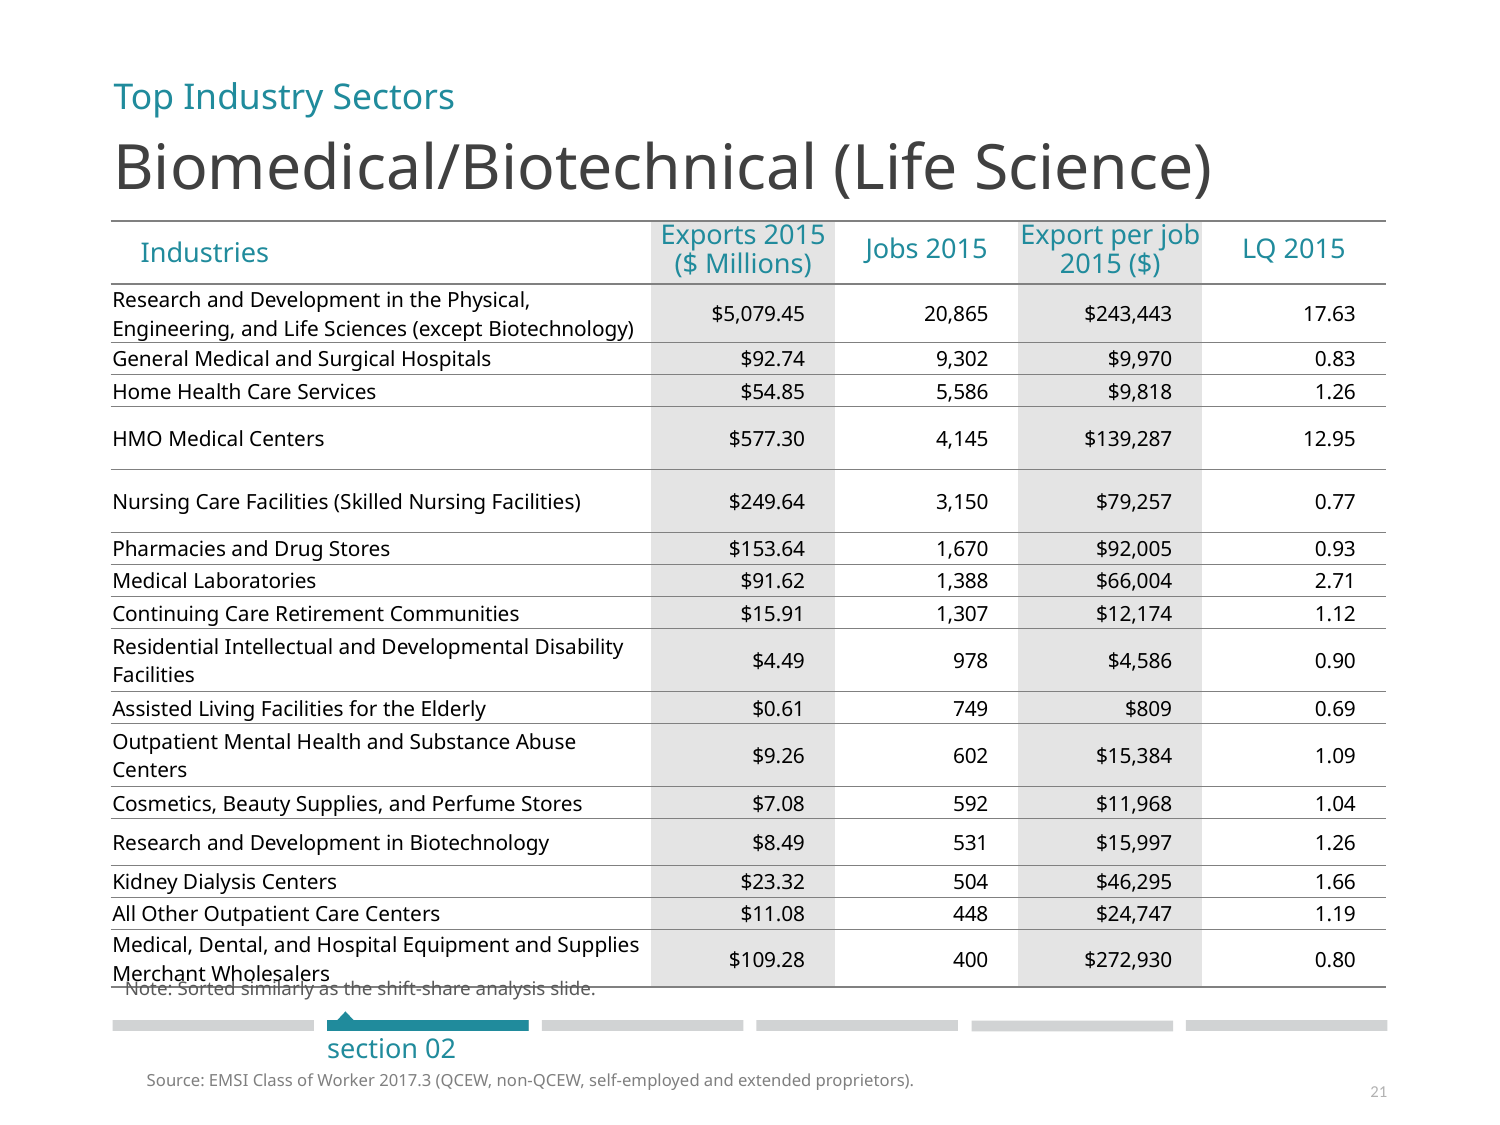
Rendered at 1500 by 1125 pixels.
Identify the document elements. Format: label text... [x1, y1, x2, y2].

table_cell 12.95 [1202, 407, 1386, 469]
table_cell $11.08 [651, 898, 835, 929]
table_cell 602 [835, 724, 1018, 786]
table_cell $9.26 [651, 724, 835, 786]
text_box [326, 1011, 529, 1032]
table_cell HMO Medical Centers [111, 407, 651, 469]
table_cell 1.19 [1202, 898, 1386, 929]
table_cell $5,079.45 [651, 285, 835, 342]
text_box section 02 [327, 1039, 529, 1064]
table_cell 0.80 [1202, 930, 1386, 968]
table_cell Kidney Dialysis Centers [111, 866, 651, 897]
table_cell $109.28 [651, 930, 835, 968]
table_cell $15.91 [651, 597, 835, 628]
table_cell $11,968 [1018, 787, 1202, 818]
text_box [756, 1020, 958, 1031]
table_cell $0.61 [651, 692, 835, 723]
table_cell 592 [835, 787, 1018, 818]
table_cell $272,930 [1018, 930, 1202, 968]
text_box [112, 1020, 314, 1031]
table_cell 978 [835, 629, 1018, 691]
table_cell $66,004 [1018, 565, 1202, 596]
table_cell General Medical and Surgical Hospitals [111, 343, 651, 374]
table_cell 2.71 [1202, 565, 1386, 596]
table_cell $153.64 [651, 533, 835, 564]
text_box [541, 1020, 744, 1031]
table_cell 4,145 [835, 407, 1018, 469]
table_cell 1.09 [1202, 724, 1386, 786]
table_header Exports 2015 ($ Millions) [651, 239, 835, 283]
table_cell $54.85 [651, 375, 835, 406]
table_cell Residential Intellectual and Developmental Disability Facilities [111, 629, 651, 691]
table_cell $577.30 [651, 407, 835, 469]
table_cell 0.77 [1202, 470, 1386, 532]
table_cell $15,997 [1018, 819, 1202, 865]
table_cell $46,295 [1018, 866, 1202, 897]
table_cell All Other Outpatient Care Centers [111, 898, 651, 929]
table_cell $249.64 [651, 470, 835, 532]
table_cell Medical Laboratories [111, 565, 651, 596]
table_cell Nursing Care Facilities (Skilled Nursing Facilities) [111, 470, 651, 532]
text_box Biomedical/Biotechnical (Life Science) [98, 91, 1393, 239]
table_cell 1,307 [835, 597, 1018, 628]
table_cell Home Health Care Services [111, 375, 651, 406]
text_box Source: EMSI Class of Worker 2017.3 (QCEW, non-QCEW, self-employed and extended proprietors). [111, 1065, 1352, 1090]
table_cell 1.26 [1202, 375, 1386, 406]
table_cell Outpatient Mental Health and Substance Abuse Centers [111, 724, 651, 786]
table_cell $23.32 [651, 866, 835, 897]
table_cell 531 [835, 819, 1018, 865]
text_box [971, 1020, 1174, 1032]
table_cell 400 [835, 930, 1018, 968]
table_cell $92,005 [1018, 533, 1202, 564]
table_cell Continuing Care Retirement Communities [111, 597, 651, 628]
table_cell Assisted Living Facilities for the Elderly [111, 692, 651, 723]
table_cell Pharmacies and Drug Stores [111, 533, 651, 564]
table_cell $12,174 [1018, 597, 1202, 628]
table_cell 1.04 [1202, 787, 1386, 818]
table_cell 1,670 [835, 533, 1018, 564]
list Top Industry Sectors [98, 73, 1374, 148]
table_cell $8.49 [651, 819, 835, 865]
table_cell $4.49 [651, 629, 835, 691]
table_cell $15,384 [1018, 724, 1202, 786]
text_box Note: Sorted similarly as the shift-share analysis slide. [110, 968, 1399, 1006]
table_header Industries [111, 239, 651, 283]
table_cell 749 [835, 692, 1018, 723]
table_cell 1.66 [1202, 866, 1386, 897]
table_cell 0.69 [1202, 692, 1386, 723]
table_cell 20,865 [835, 285, 1018, 342]
table_cell 0.83 [1202, 343, 1386, 374]
table_cell $9,818 [1018, 375, 1202, 406]
table_cell Research and Development in the Physical, Engineering, and Life Sciences (except Biotechnology) [111, 285, 651, 342]
table_cell 1,388 [835, 565, 1018, 596]
table_cell 504 [835, 866, 1018, 897]
table_cell $7.08 [651, 787, 835, 818]
table_cell $9,970 [1018, 343, 1202, 374]
table_header LQ 2015 [1202, 239, 1386, 283]
table_cell $79,257 [1018, 470, 1202, 532]
table_cell $809 [1018, 692, 1202, 723]
text_box [1185, 1020, 1388, 1031]
table_cell 448 [835, 898, 1018, 929]
table_header Export per job 2015 ($) [1018, 239, 1202, 283]
table_cell 1.26 [1202, 819, 1386, 865]
table_cell 0.90 [1202, 629, 1386, 691]
table_cell 9,302 [835, 343, 1018, 374]
table_cell $139,287 [1018, 407, 1202, 469]
table_cell 5,586 [835, 375, 1018, 406]
table_cell Research and Development in Biotechnology [111, 819, 651, 865]
table_cell Medical, Dental, and Hospital Equipment and Supplies Merchant Wholesalers [111, 930, 651, 968]
table_header Jobs 2015 [835, 239, 1018, 283]
table_cell $91.62 [651, 565, 835, 596]
table_cell 0.93 [1202, 533, 1386, 564]
table_cell 17.63 [1202, 285, 1386, 342]
table_cell $4,586 [1018, 629, 1202, 691]
table_cell $92.74 [651, 343, 835, 374]
table_cell 1.12 [1202, 597, 1386, 628]
table_cell 3,150 [835, 470, 1018, 532]
table_cell Cosmetics, Beauty Supplies, and Perfume Stores [111, 787, 651, 818]
table_cell $24,747 [1018, 898, 1202, 929]
table_cell $243,443 [1018, 285, 1202, 342]
